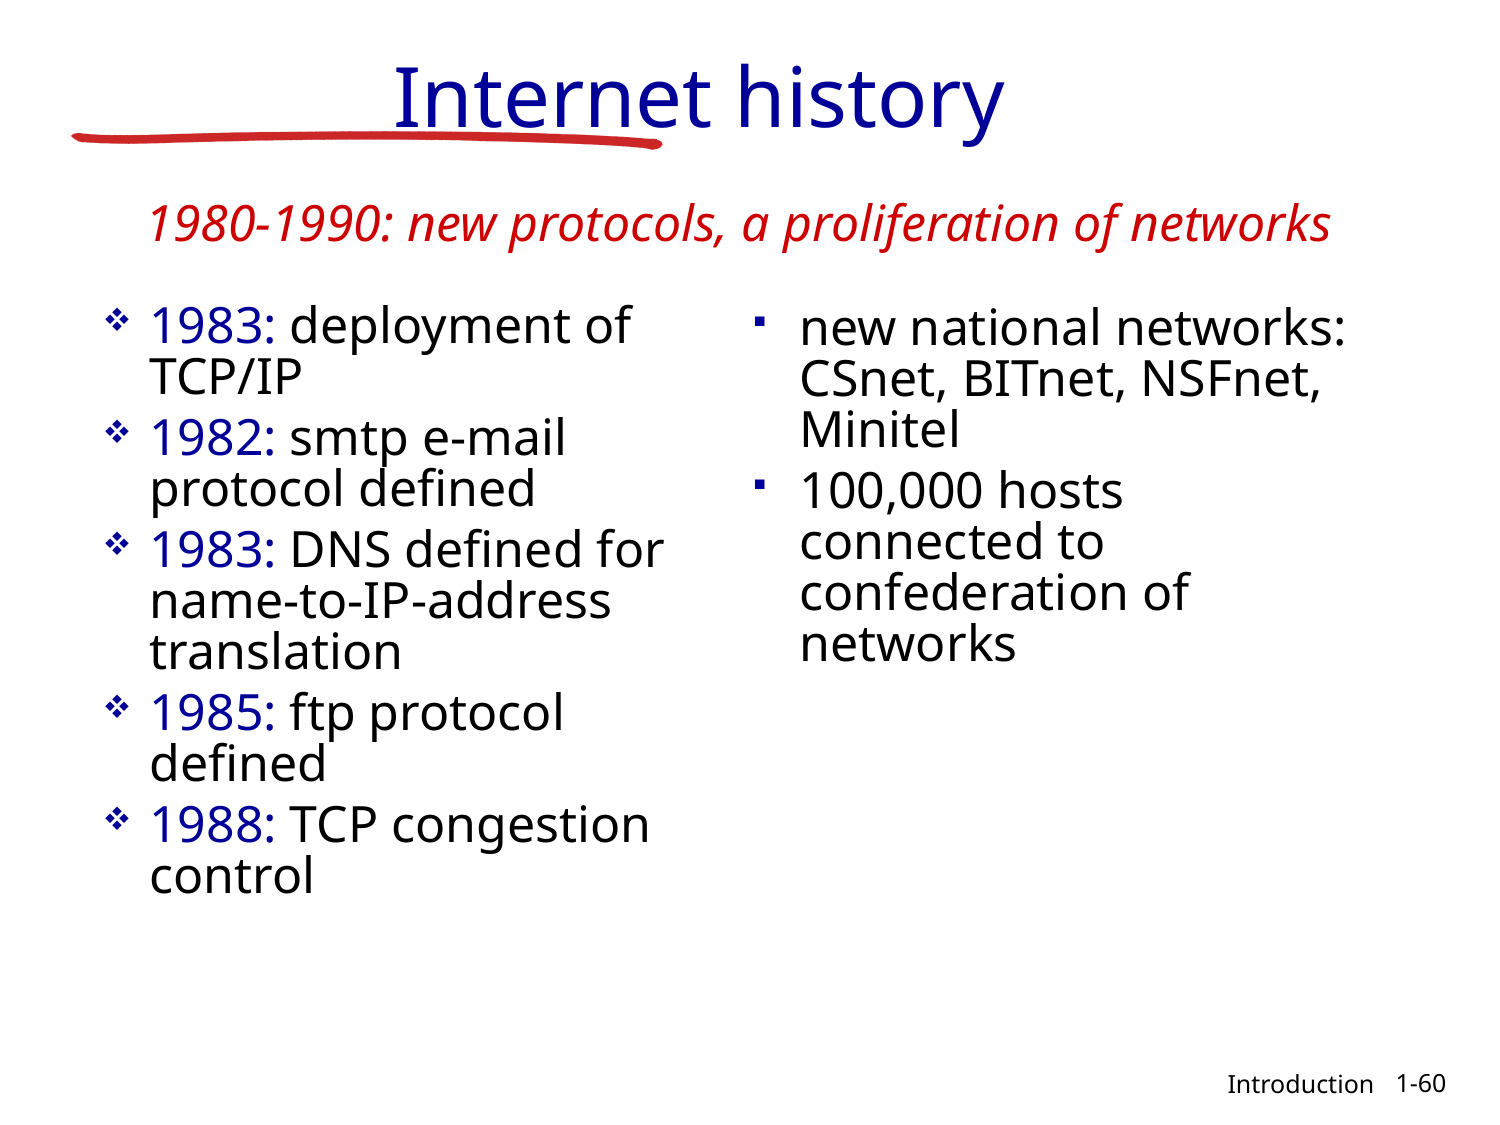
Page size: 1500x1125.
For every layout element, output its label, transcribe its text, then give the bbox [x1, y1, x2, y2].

slide_number 1-60 [1365, 1059, 1477, 1106]
picture [68, 126, 669, 156]
footer Introduction [914, 1060, 1391, 1109]
list 1983: deployment of TCP/IP 1982: smtp e-mail protocol defined 1983: DNS defined for name-to-IP-address translation 1985: ftp protocol defined 1988: TCP congestion control [87, 295, 713, 1028]
list new national networks: CSnet, BITnet, NSFnet, Minitel 100,000 hosts connected to confederation of networks [737, 296, 1363, 1027]
text_box 1980-1990: new protocols, a proliferation of networks [85, 168, 1393, 275]
text_box Internet history [61, 41, 1337, 148]
